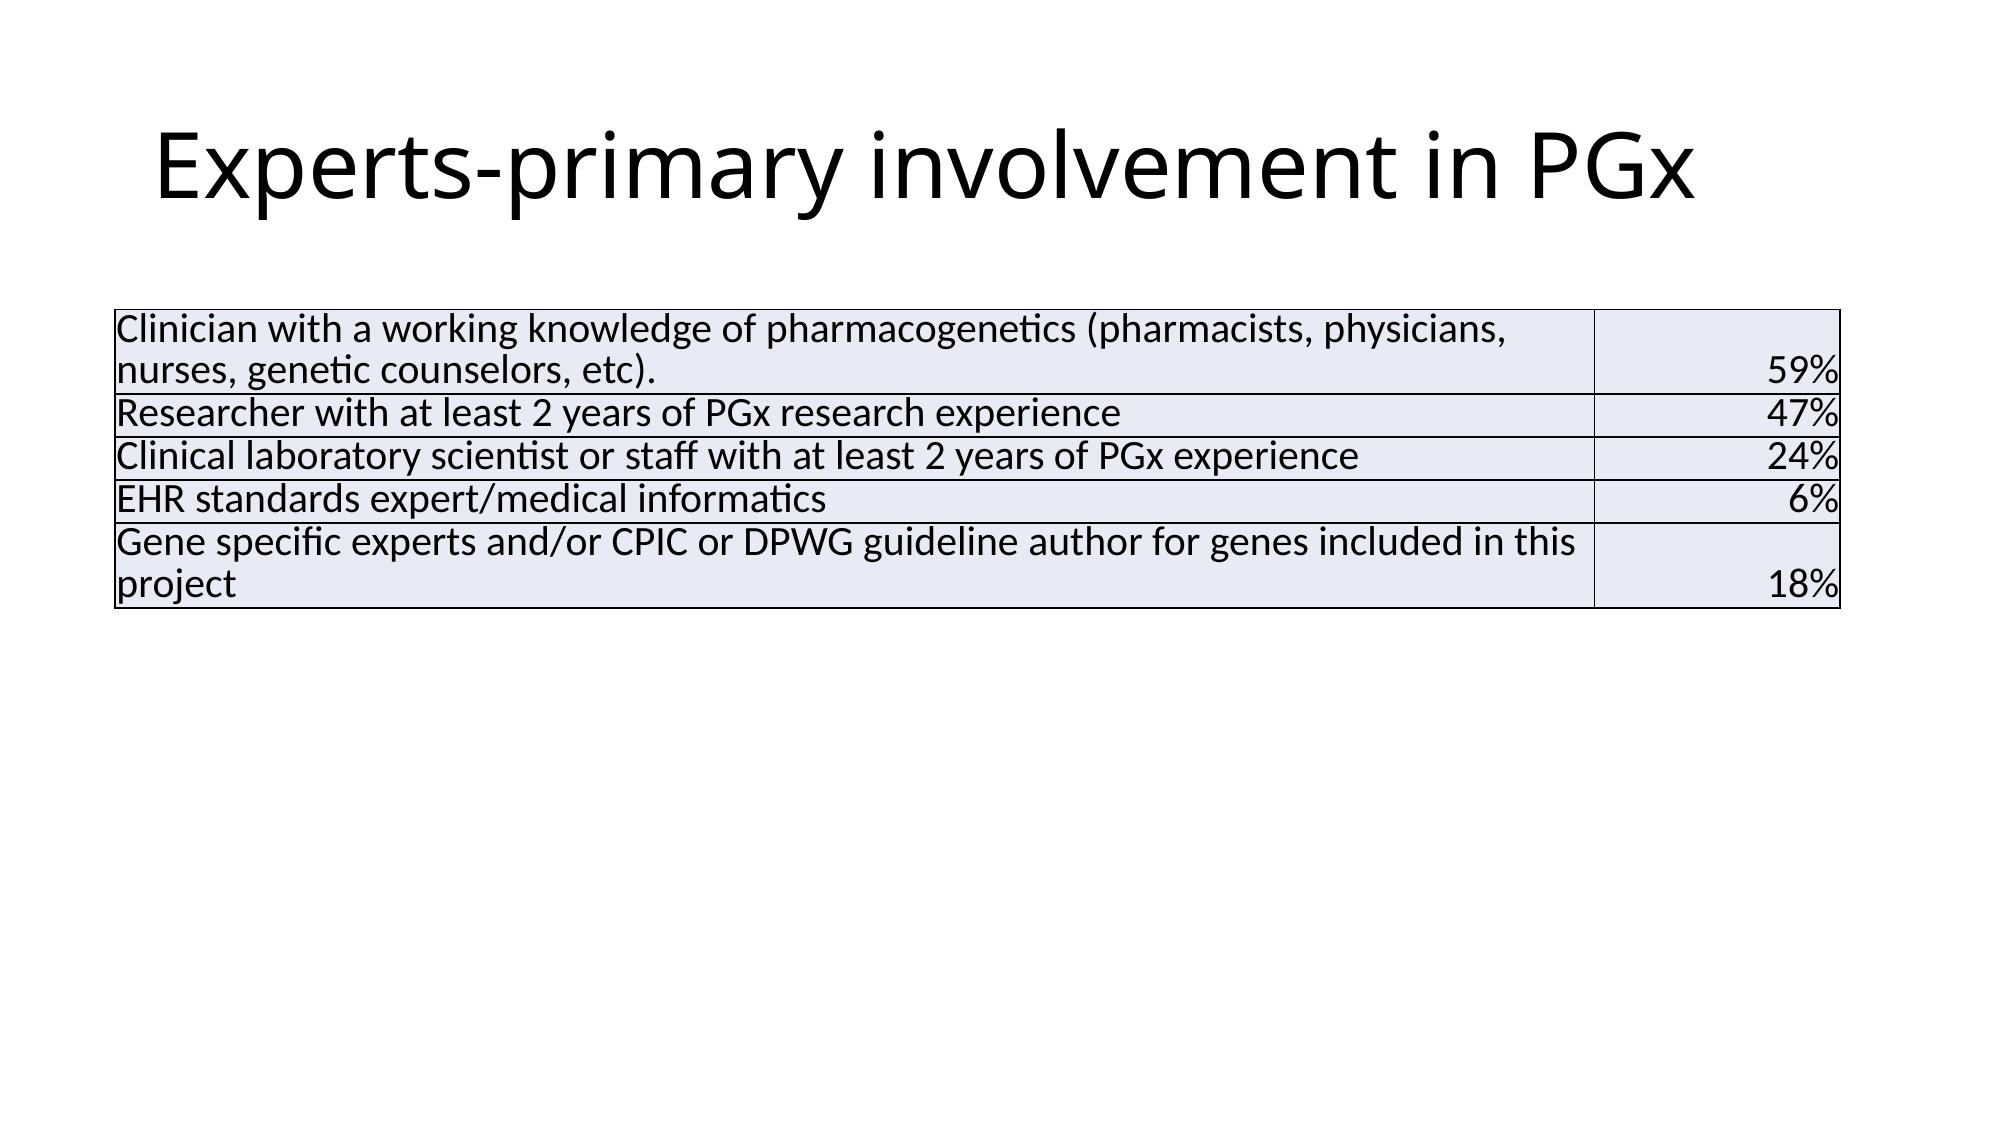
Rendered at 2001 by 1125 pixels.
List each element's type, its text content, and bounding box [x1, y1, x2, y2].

table_cell 47% [1595, 395, 1839, 436]
table_cell 24% [1595, 438, 1839, 479]
table_cell 18% [1595, 524, 1839, 607]
table_header Clinician with a working knowledge of pharmacogenetics (pharmacists, physicians, nurses, genetic counselors, etc). [116, 310, 1594, 393]
table_header 59% [1595, 310, 1839, 393]
table_cell Clinical laboratory scientist or staff with at least 2 years of PGx experience [116, 438, 1594, 479]
table_cell Researcher with at least 2 years of PGx research experience [116, 395, 1594, 436]
title Experts-primary involvement in PGx [137, 59, 1863, 278]
table_cell 6% [1595, 481, 1839, 522]
table_cell EHR standards expert/medical informatics [116, 481, 1594, 522]
table_cell Gene specific experts and/or CPIC or DPWG guideline author for genes included in this project [116, 524, 1594, 607]
